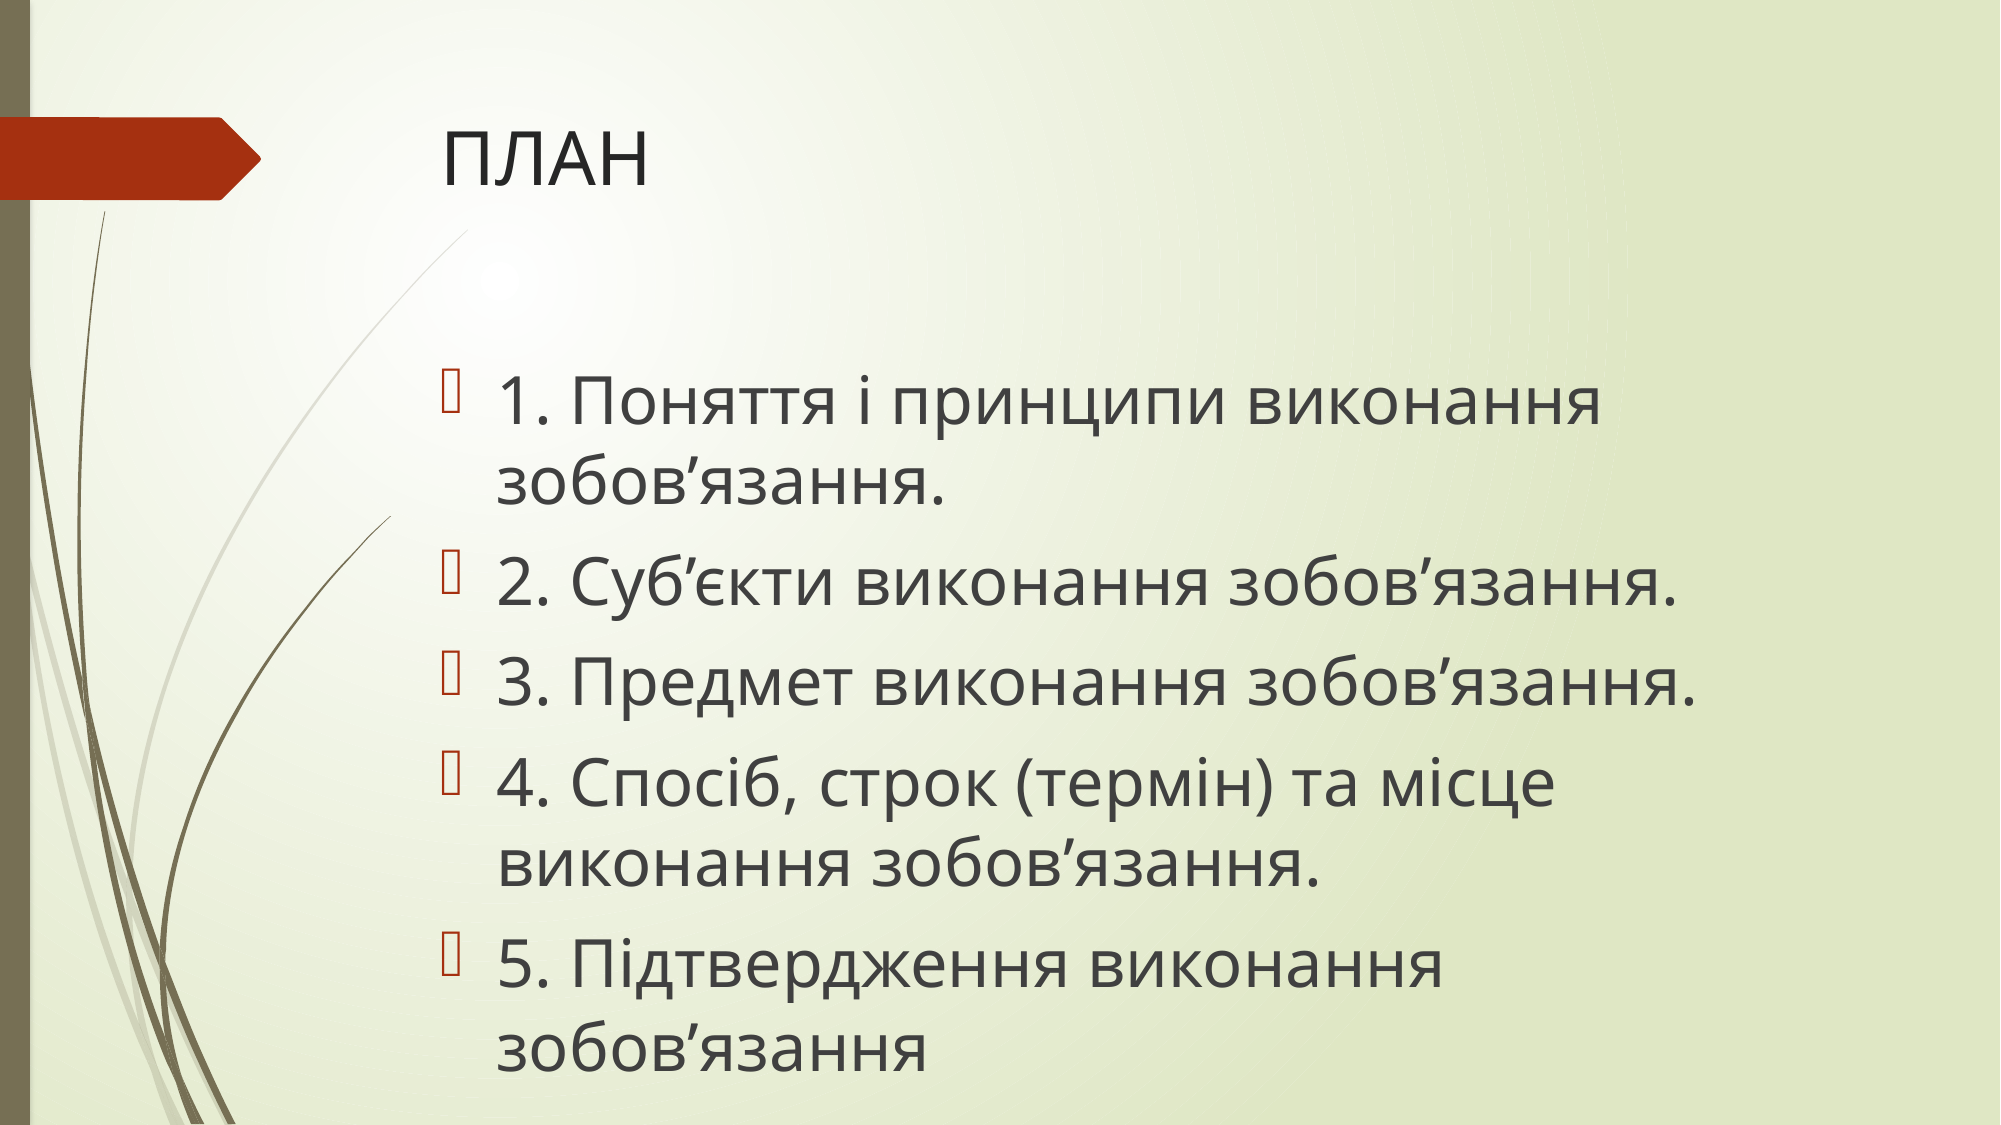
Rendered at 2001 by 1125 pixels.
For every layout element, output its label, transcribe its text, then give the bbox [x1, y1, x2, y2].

list 1. Поняття і принципи виконання зобов’язання. 2. Суб’єкти виконання зобов’язання. 3. Предмет виконання зобов’язання. 4. Спосіб, строк (термін) та місце виконання зобов’язання. 5. Підтвердження виконання зобов’язання [424, 350, 1888, 970]
title ПЛАН [425, 102, 1888, 313]
